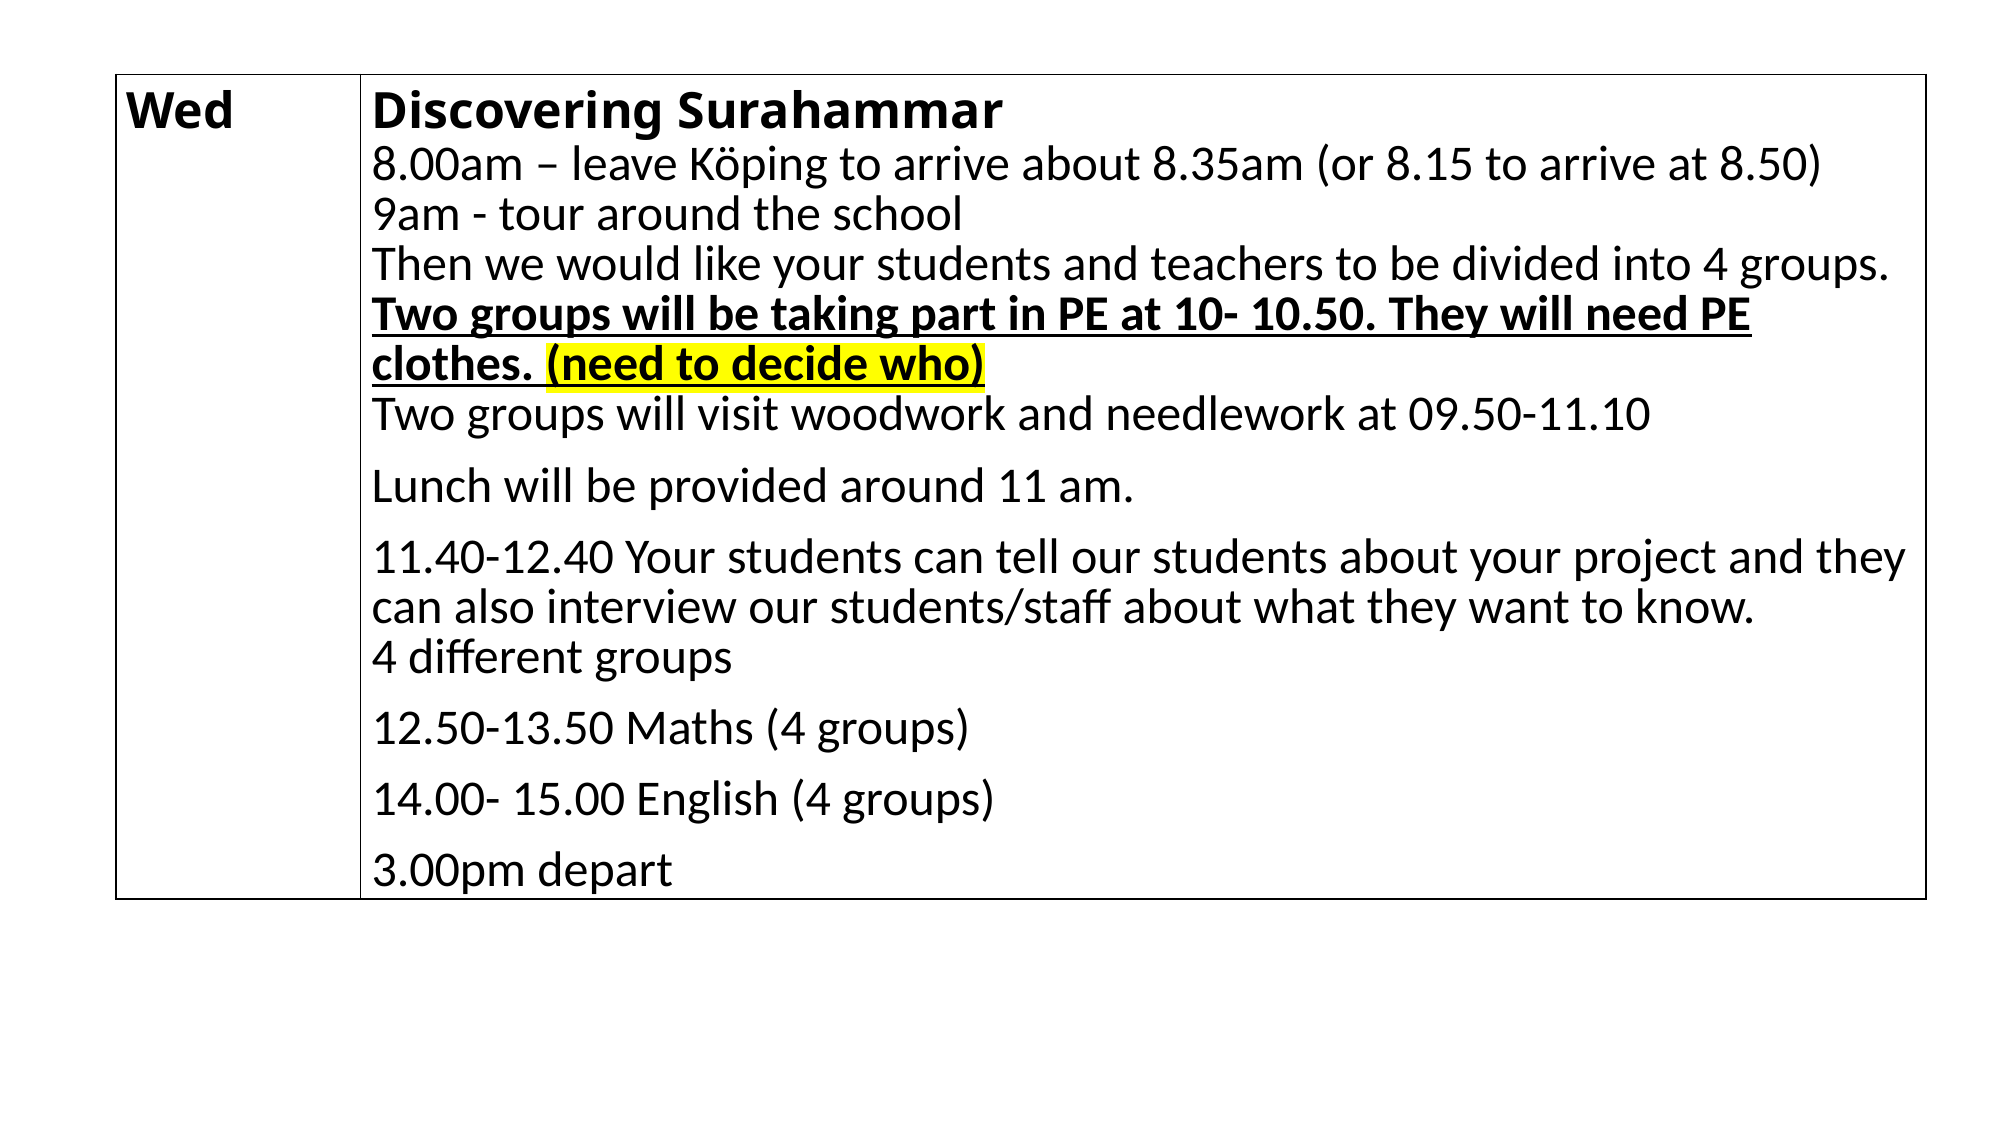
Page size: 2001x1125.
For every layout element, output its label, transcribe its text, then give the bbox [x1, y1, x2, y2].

table_header Discovering Surahammar 8.00am – leave Köping to arrive about 8.35am (or 8.15 to arrive at 8.50) 9am - tour around the school Then we would like your students and teachers to be divided into 4 groups. Two groups will be taking part in PE at 10- 10.50. They will need PE clothes. (need to decide who) Two groups will visit woodwork and needlework at 09.50-11.10 Lunch will be provided around 11 am. 11.40-12.40 Your students can tell our students about your project and they can also interview our students/staff about what they want to know. 4 different groups 12.50-13.50 Maths (4 groups) 14.00- 15.00 English (4 groups) 3.00pm depart [361, 75, 1925, 898]
table_header Wed [117, 75, 360, 898]
